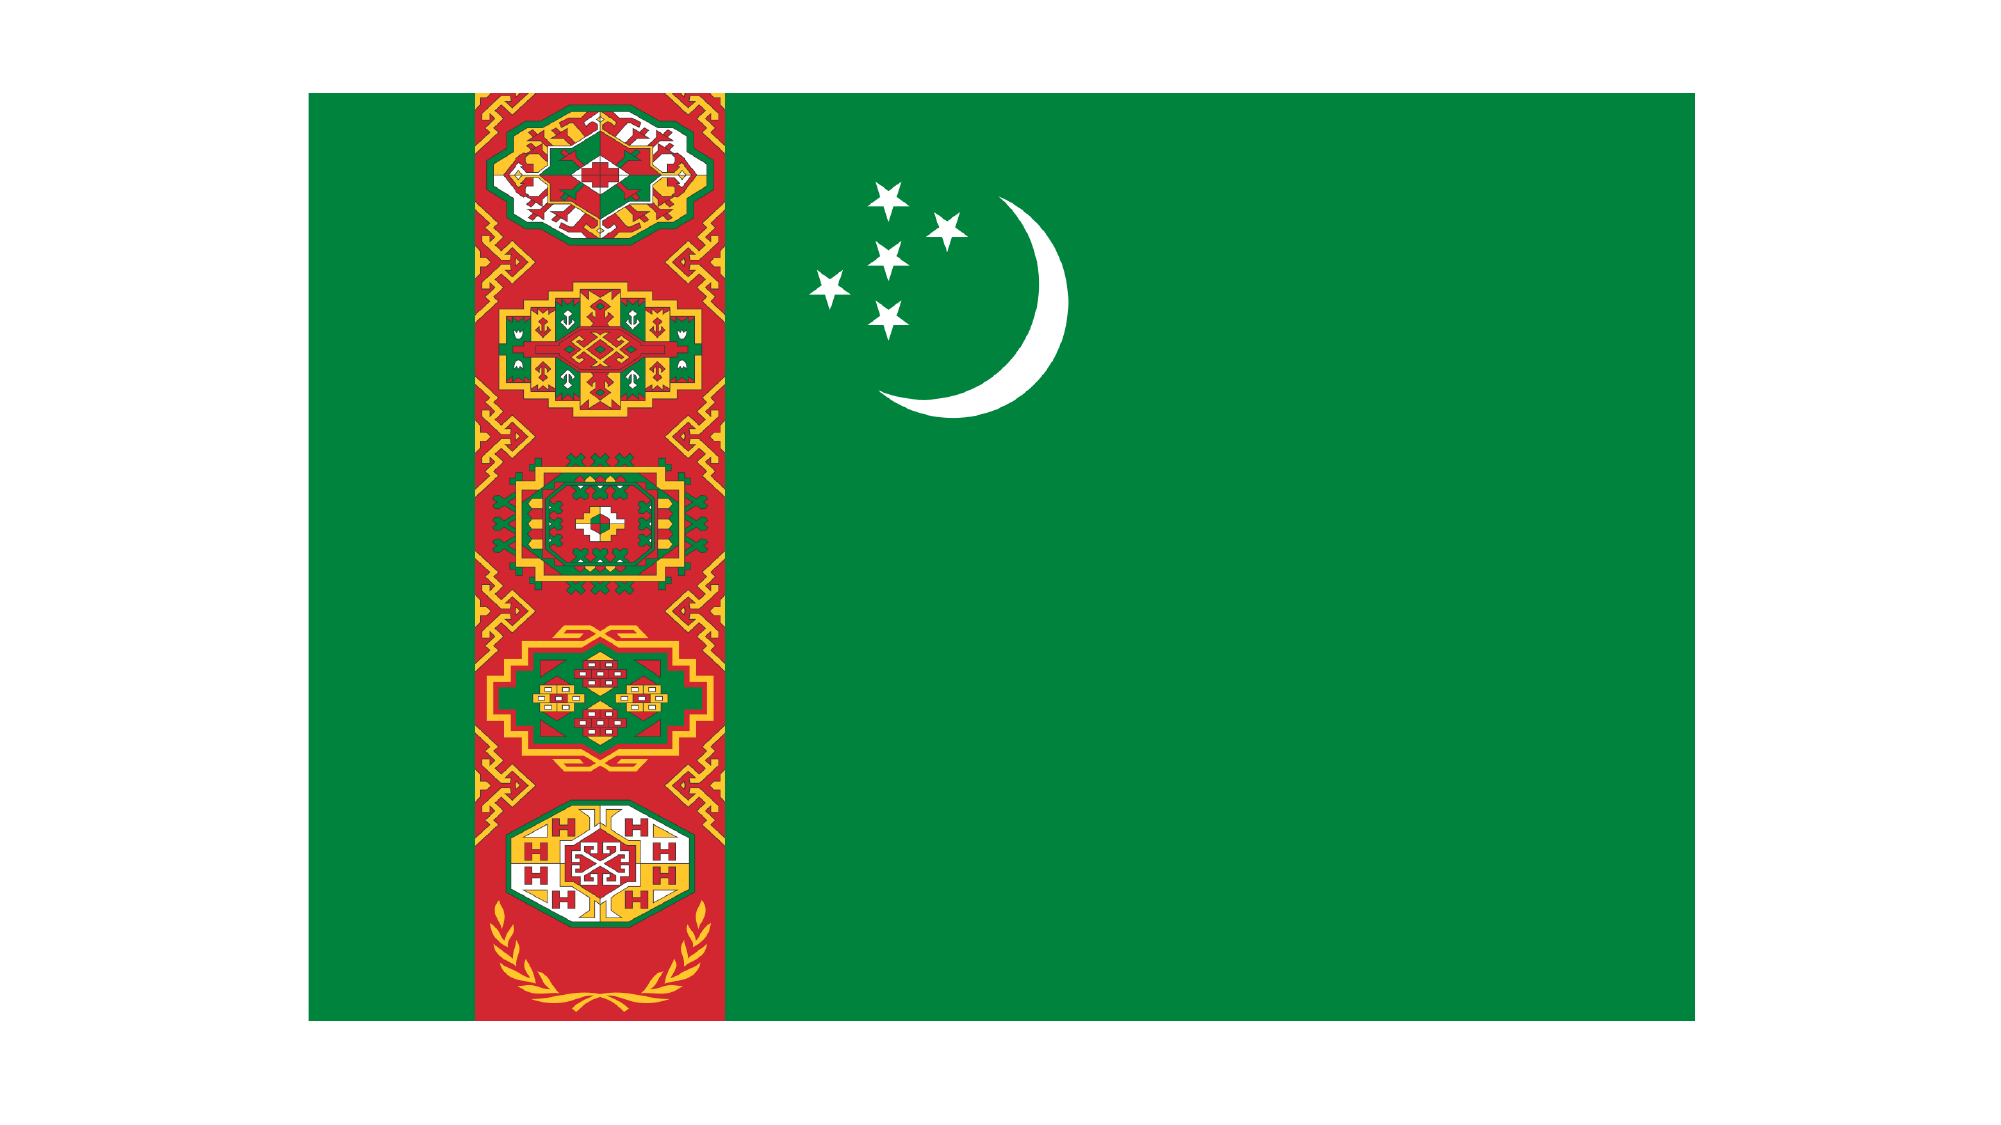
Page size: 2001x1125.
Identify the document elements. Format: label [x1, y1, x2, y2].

list [308, 93, 1695, 1021]
